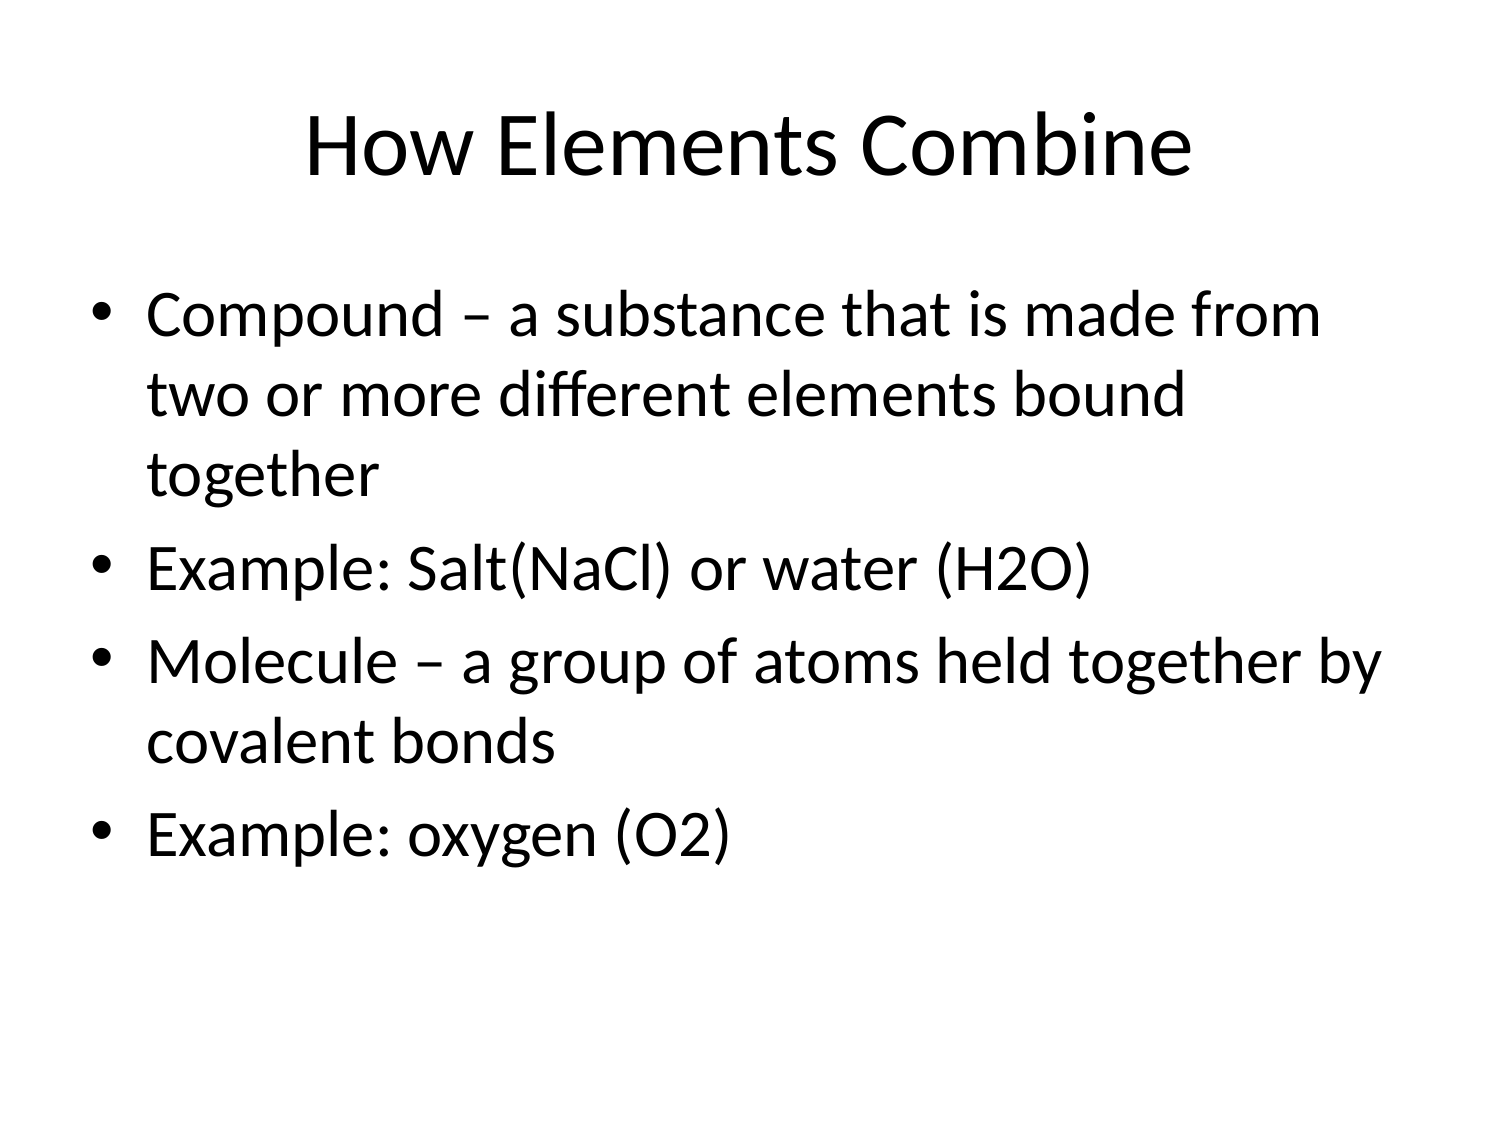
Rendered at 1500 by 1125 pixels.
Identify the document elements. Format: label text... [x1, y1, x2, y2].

list Compound – a substance that is made from two or more different elements bound together Example: Salt(NaCl) or water (H2O) Molecule – a group of atoms held together by covalent bonds Example: oxygen (O2) [75, 262, 1425, 1005]
title How Elements Combine [75, 45, 1425, 233]
